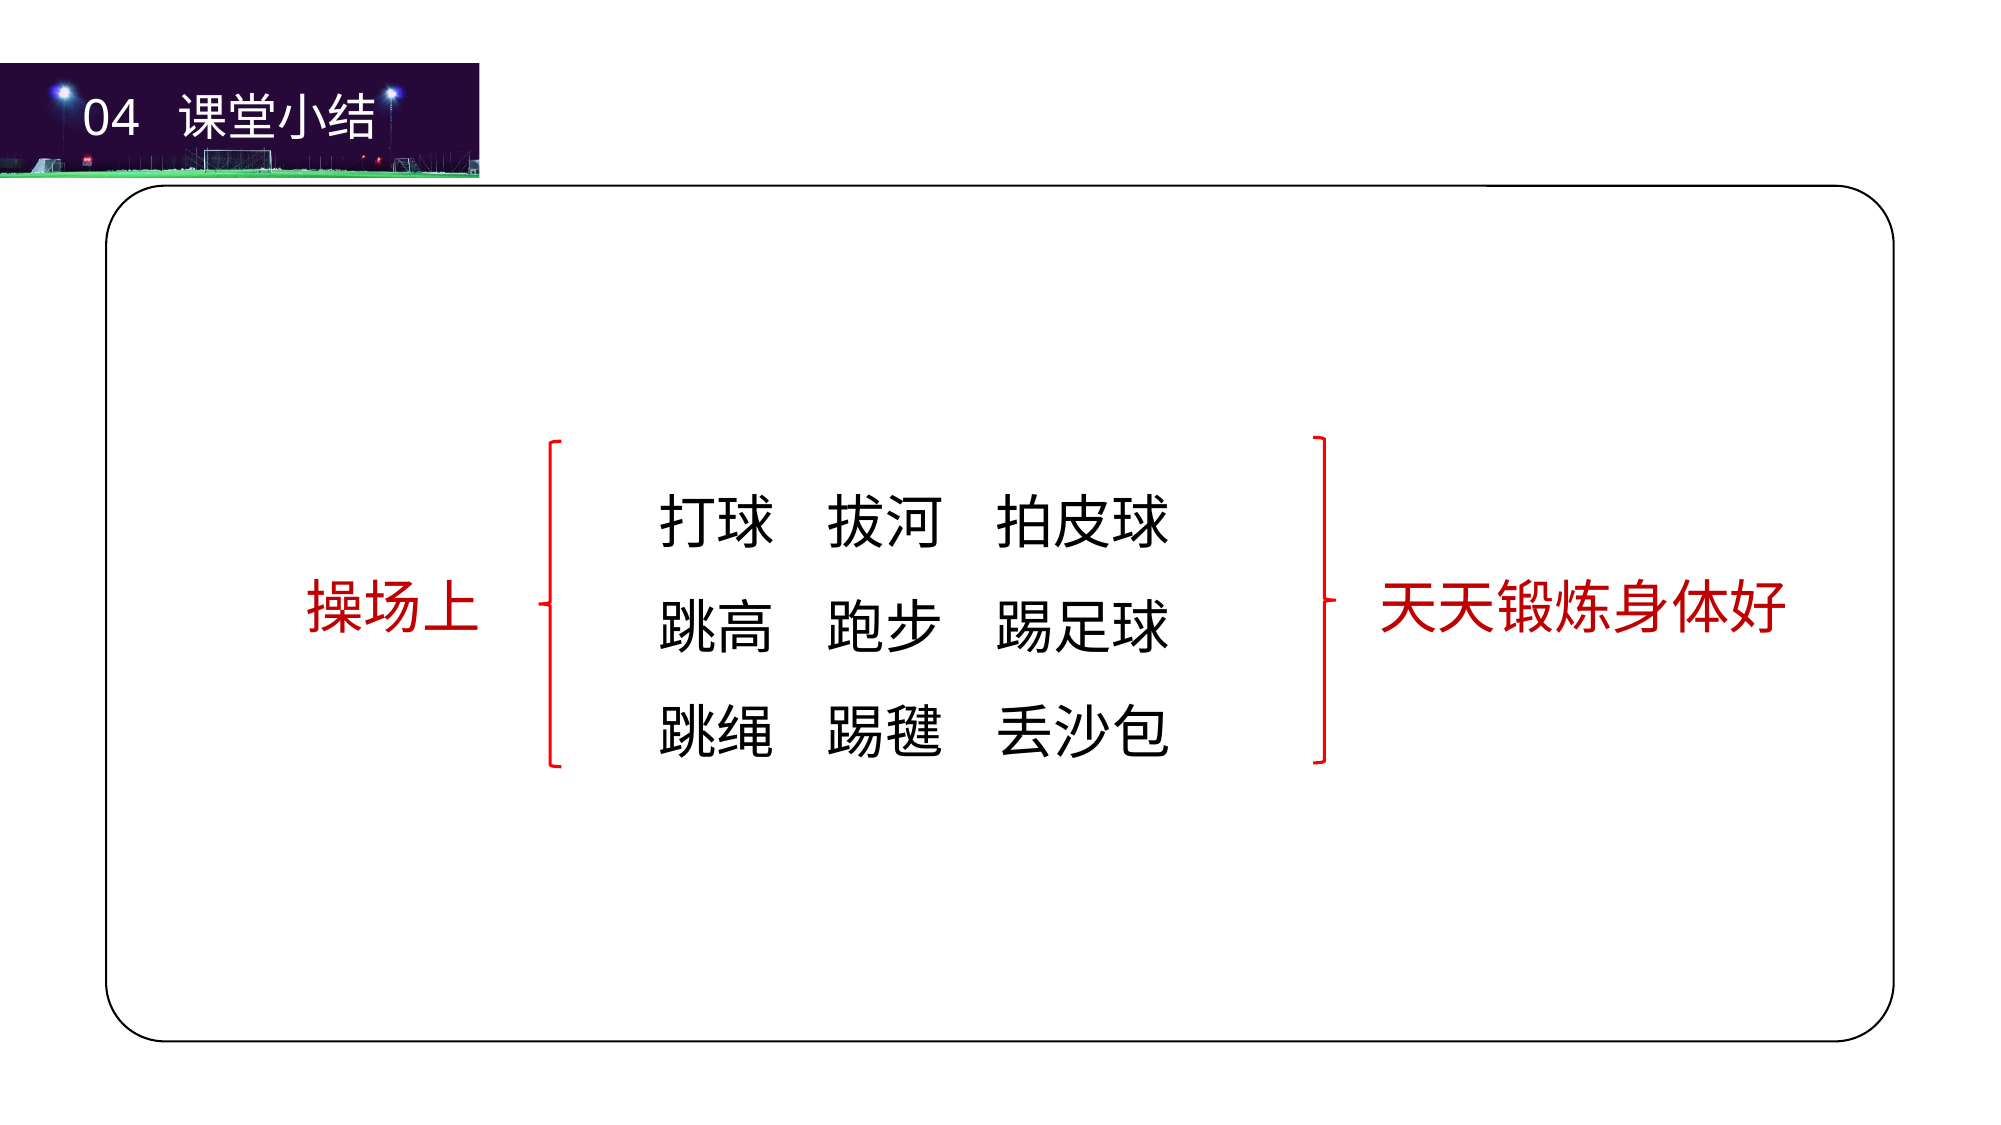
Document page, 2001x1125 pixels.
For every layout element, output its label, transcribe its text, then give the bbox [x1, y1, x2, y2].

list 04 课堂小结 [67, 85, 480, 157]
picture [0, 63, 480, 178]
text_box [105, 184, 1895, 1043]
